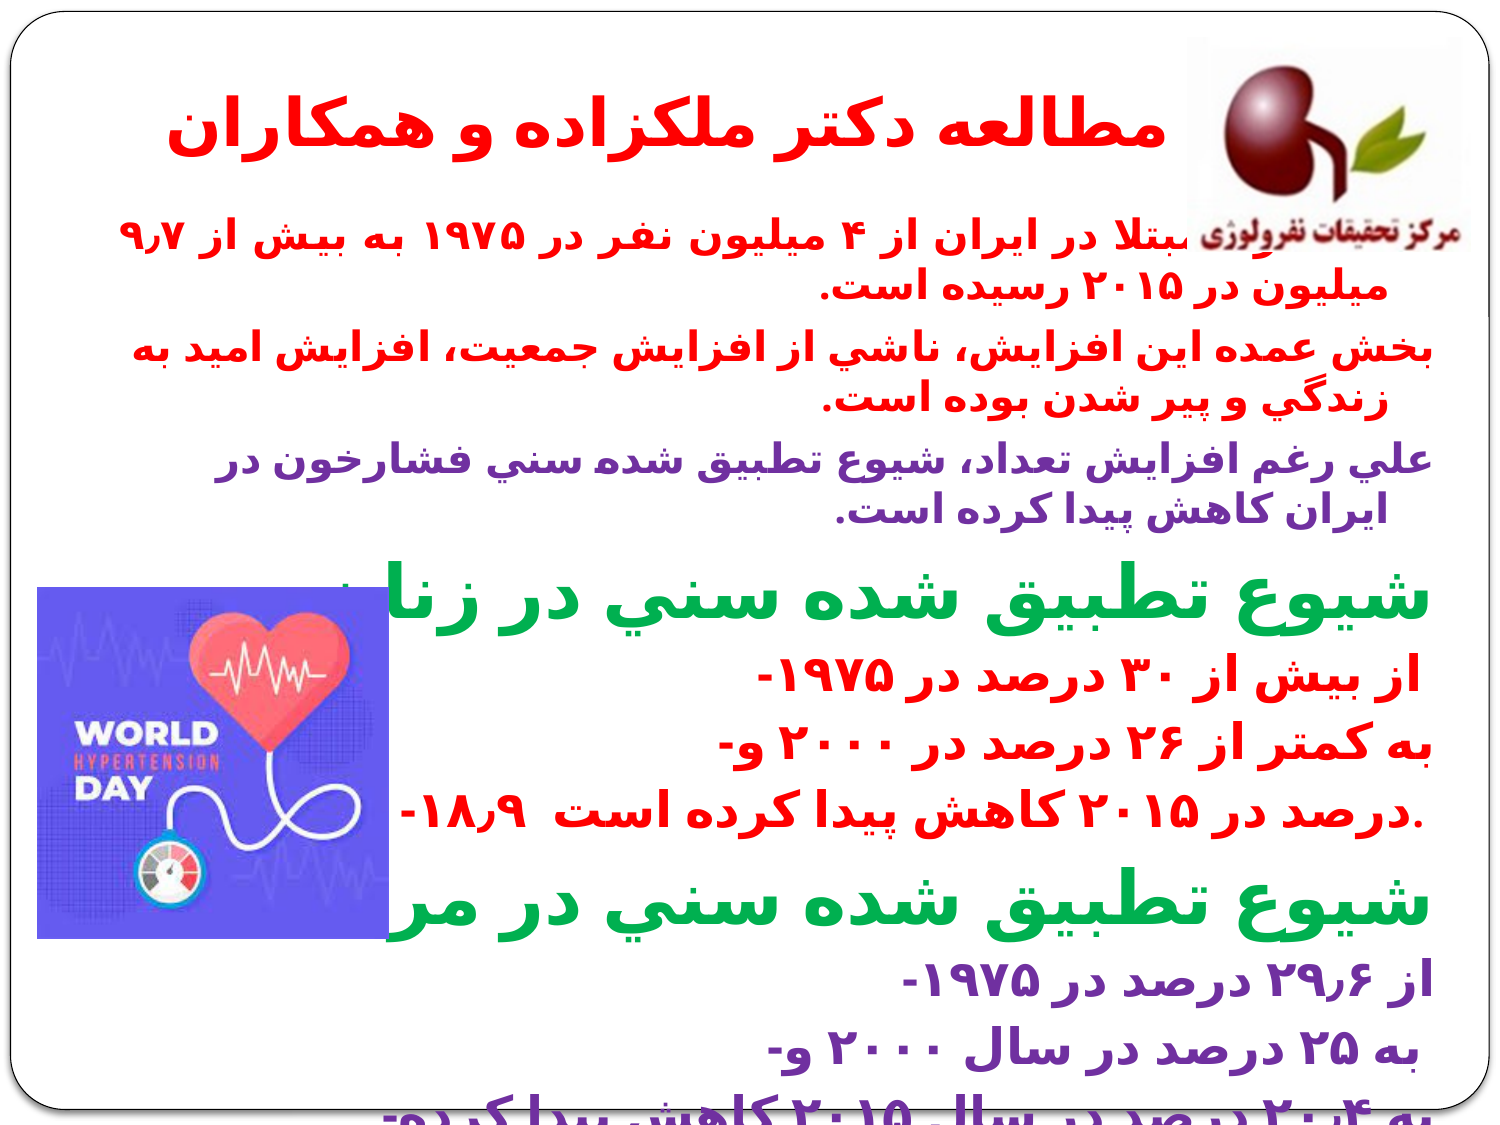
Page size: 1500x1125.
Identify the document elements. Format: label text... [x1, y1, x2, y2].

list تعداد افراد مبتلا در ايران از ۴ ميليون نفر در ۱۹۷۵ به بيش از ۹٫۷ ميليون در ۲۰۱۵ رسيده است. بخش عمده اين افزايش، ناشي از افزايش جمعيت، افزايش اميد به زندگي و پير شدن بوده است. علي رغم افزايش تعداد، شيوع تطبيق شده سني فشارخون در ایران کاهش پيدا کرده است. شيوع تطبيق شده سني در زنان -از بيش از ۳۰ درصد در ۱۹۷۵ -به کمتر از ۲۶ درصد در ۲۰۰۰ و -۱۸٫۹ درصد در ۲۰۱۵ کاهش پيدا کرده است. شيوع تطبيق شده سني در مردان -از ۲۹٫۶ درصد در ۱۹۷۵ -به ۲۵ درصد در سال ۲۰۰۰ و -به ۲۰٫۴ درصد در سال ۲۰۱۵ کاهش پيدا کرده است. [87, 200, 1450, 1063]
picture [1187, 37, 1471, 252]
picture [37, 587, 390, 940]
title مطالعه دکتر ملکزاده و همکاران [150, 45, 1181, 175]
